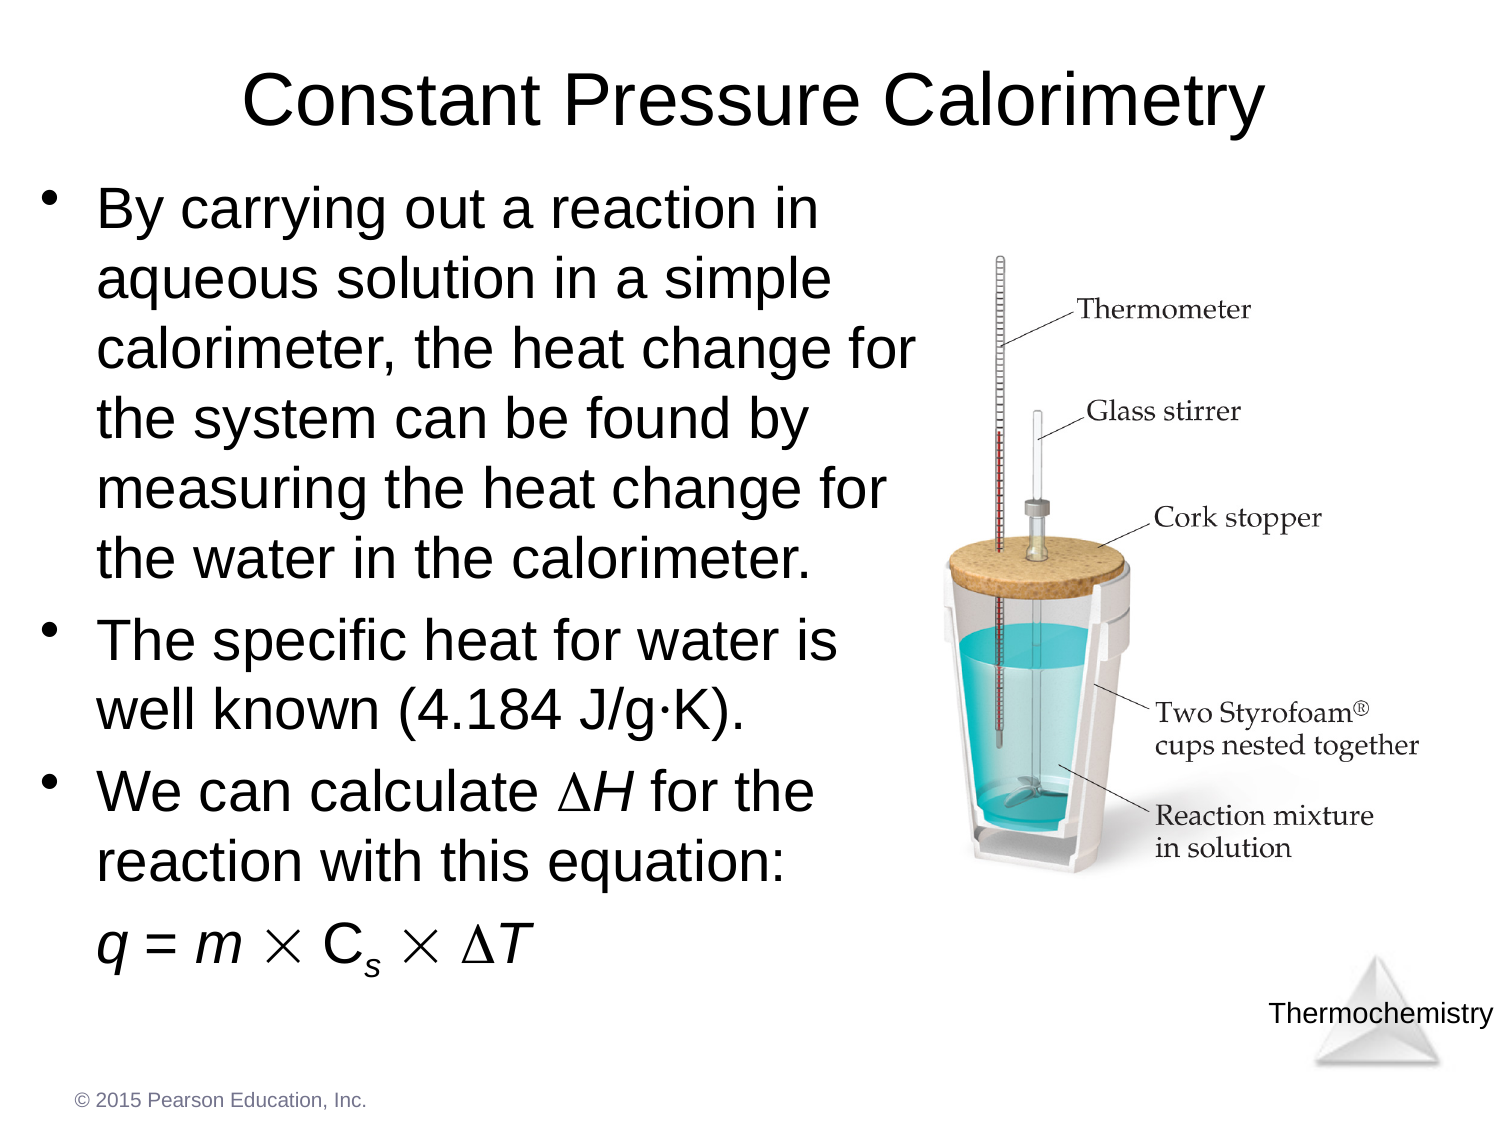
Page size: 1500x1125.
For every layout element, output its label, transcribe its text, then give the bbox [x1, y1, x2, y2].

picture [937, 249, 1426, 884]
title Constant Pressure Calorimetry [74, 1, 1413, 190]
picture [1275, 906, 1478, 1109]
list By carrying out a reaction in aqueous solution in a simple calorimeter, the heat change for the system can be found by measuring the heat change for the water in the calorimeter. The specific heat for water is well known (4.184 J/g∙K). We can calculate H for the reaction with this equation: q = m  Cs  T [24, 162, 938, 1051]
